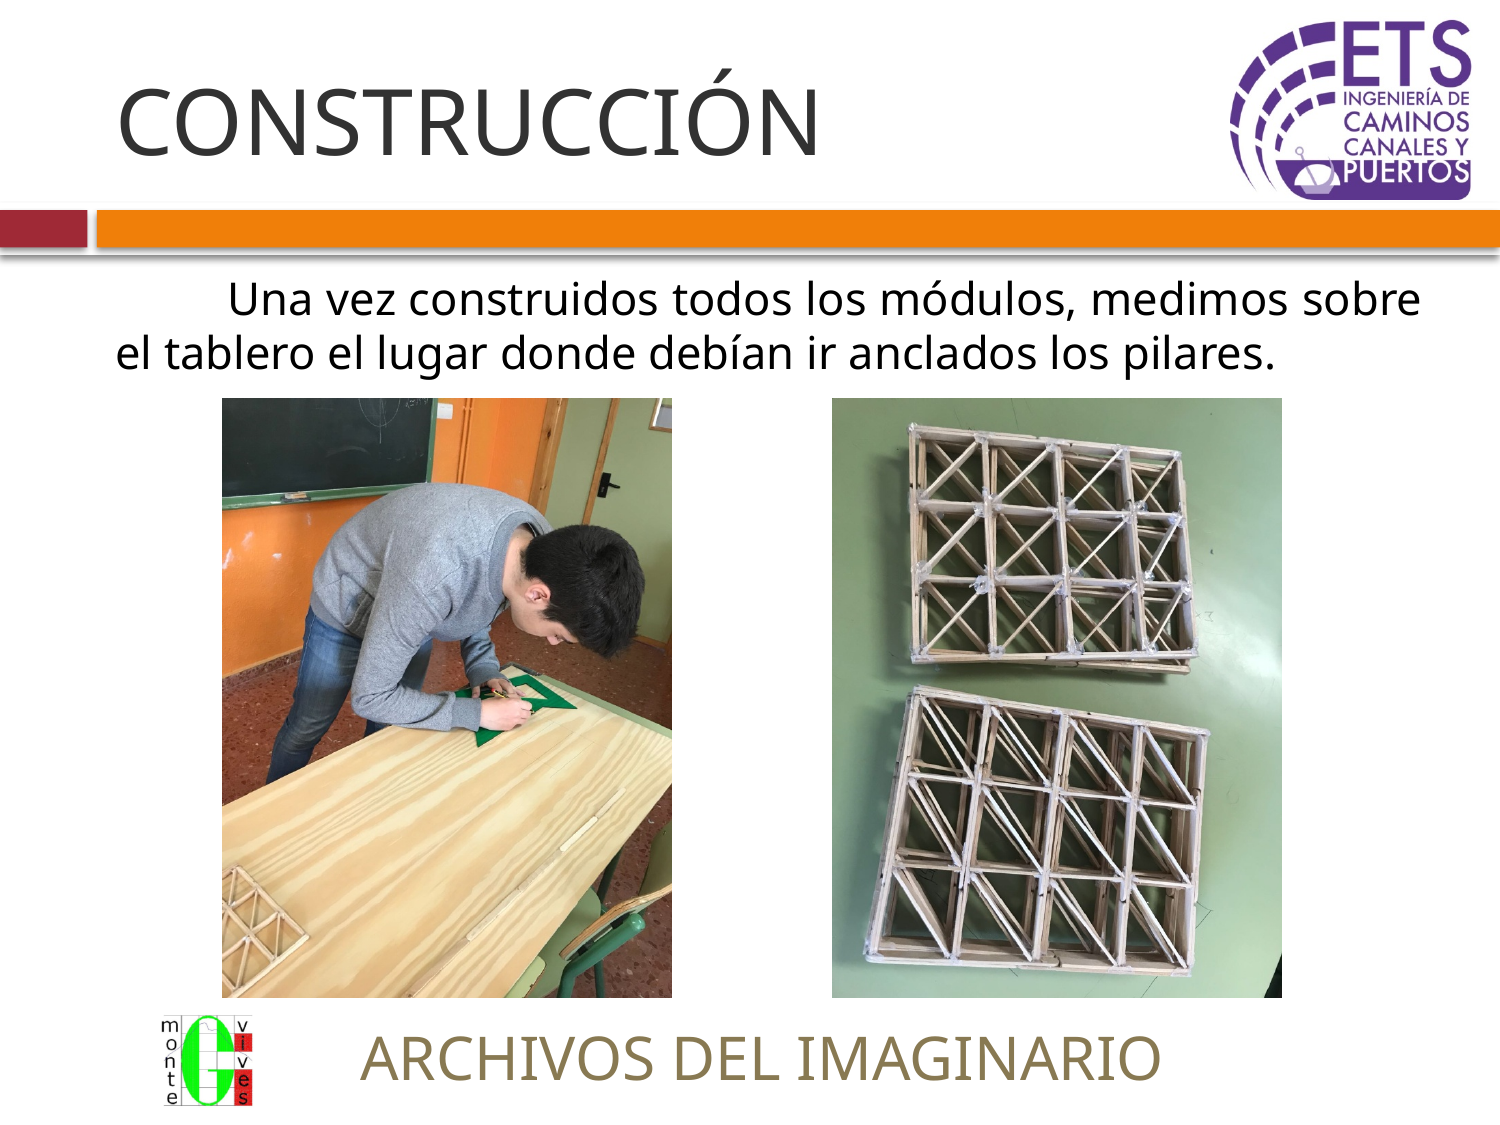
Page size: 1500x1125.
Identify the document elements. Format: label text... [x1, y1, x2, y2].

picture [1230, 10, 1477, 200]
title CONSTRUCCIÓN [100, 37, 1224, 200]
picture [161, 1007, 259, 1114]
list Una vez construidos todos los módulos, medimos sobre el tablero el lugar donde debían ir anclados los pilares. [100, 262, 1438, 469]
picture [222, 398, 673, 998]
text_box ARCHIVOS DEL IMAGINARIO [253, 1012, 1313, 1125]
picture [831, 398, 1282, 998]
